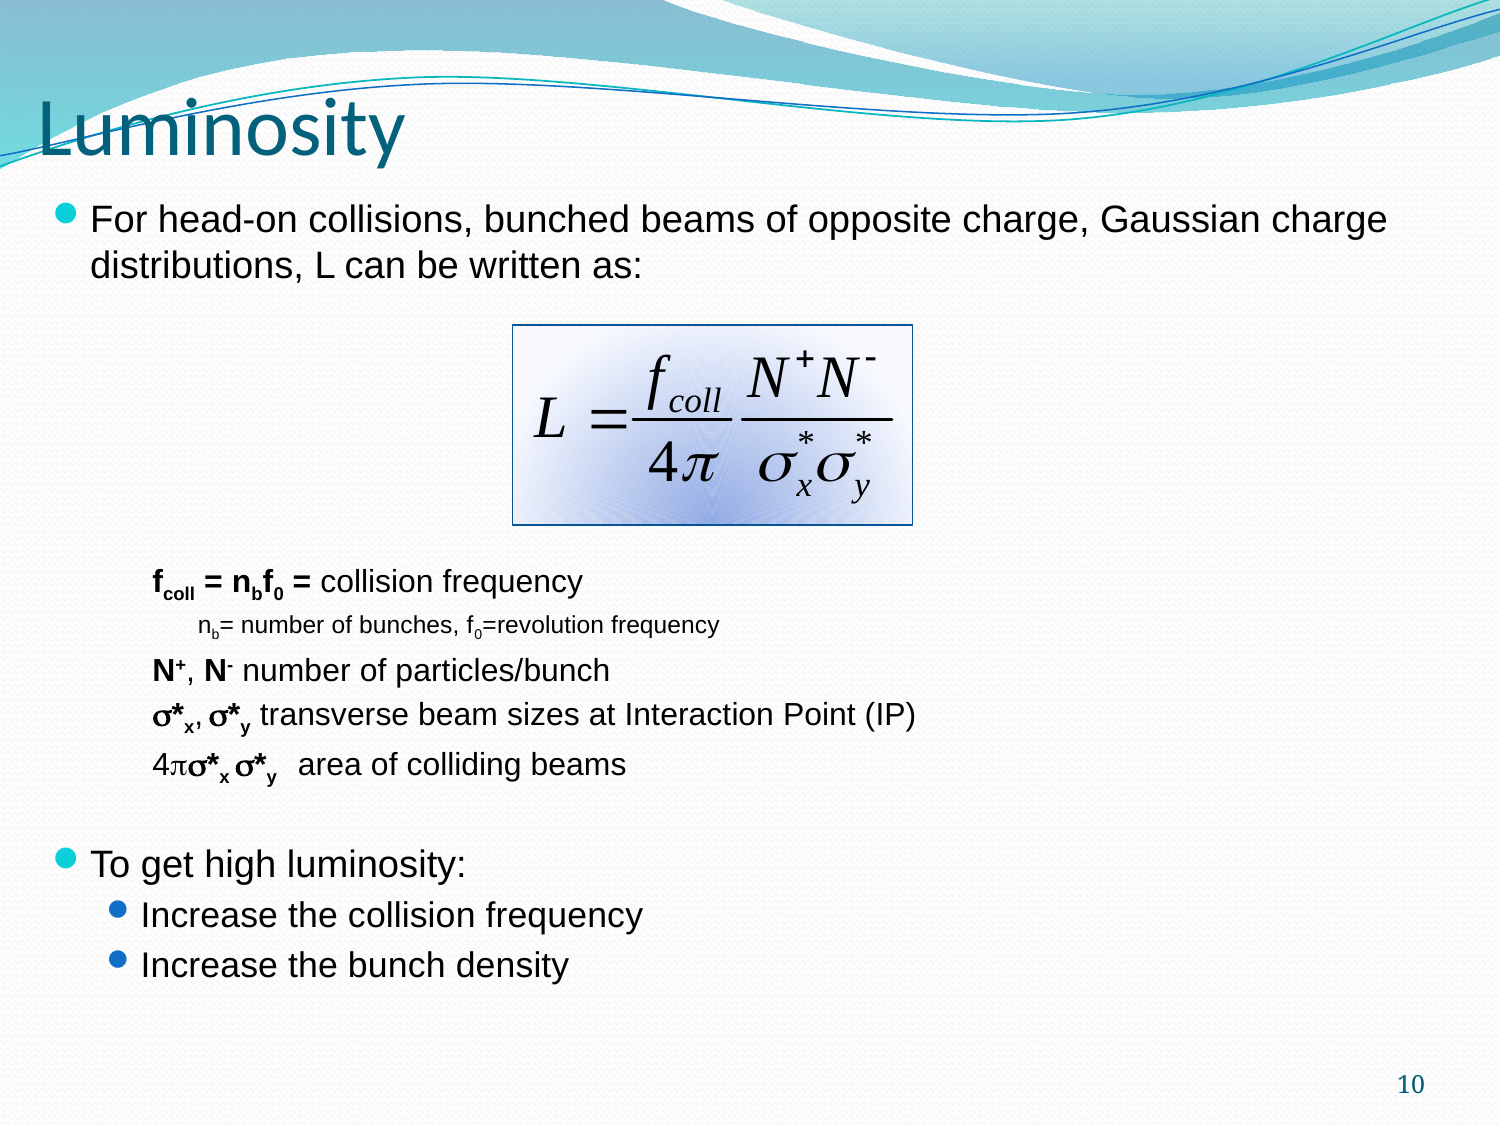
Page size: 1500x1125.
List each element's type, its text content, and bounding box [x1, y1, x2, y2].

title Luminosity [37, 50, 1463, 172]
slide_number 10 [1299, 1042, 1425, 1103]
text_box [512, 324, 913, 526]
list For head-on collisions, bunched beams of opposite charge, Gaussian charge distributions, L can be written as: fcoll = nbf0 = collision frequency nb= number of bunches, f0=revolution frequency N+, N- number of particles/bunch s*x, s*y transverse beam sizes at Interaction Point (IP) 4ps*x s*y area of colliding beams To get high luminosity: Increase the collision frequency Increase the bunch density [37, 187, 1463, 1000]
